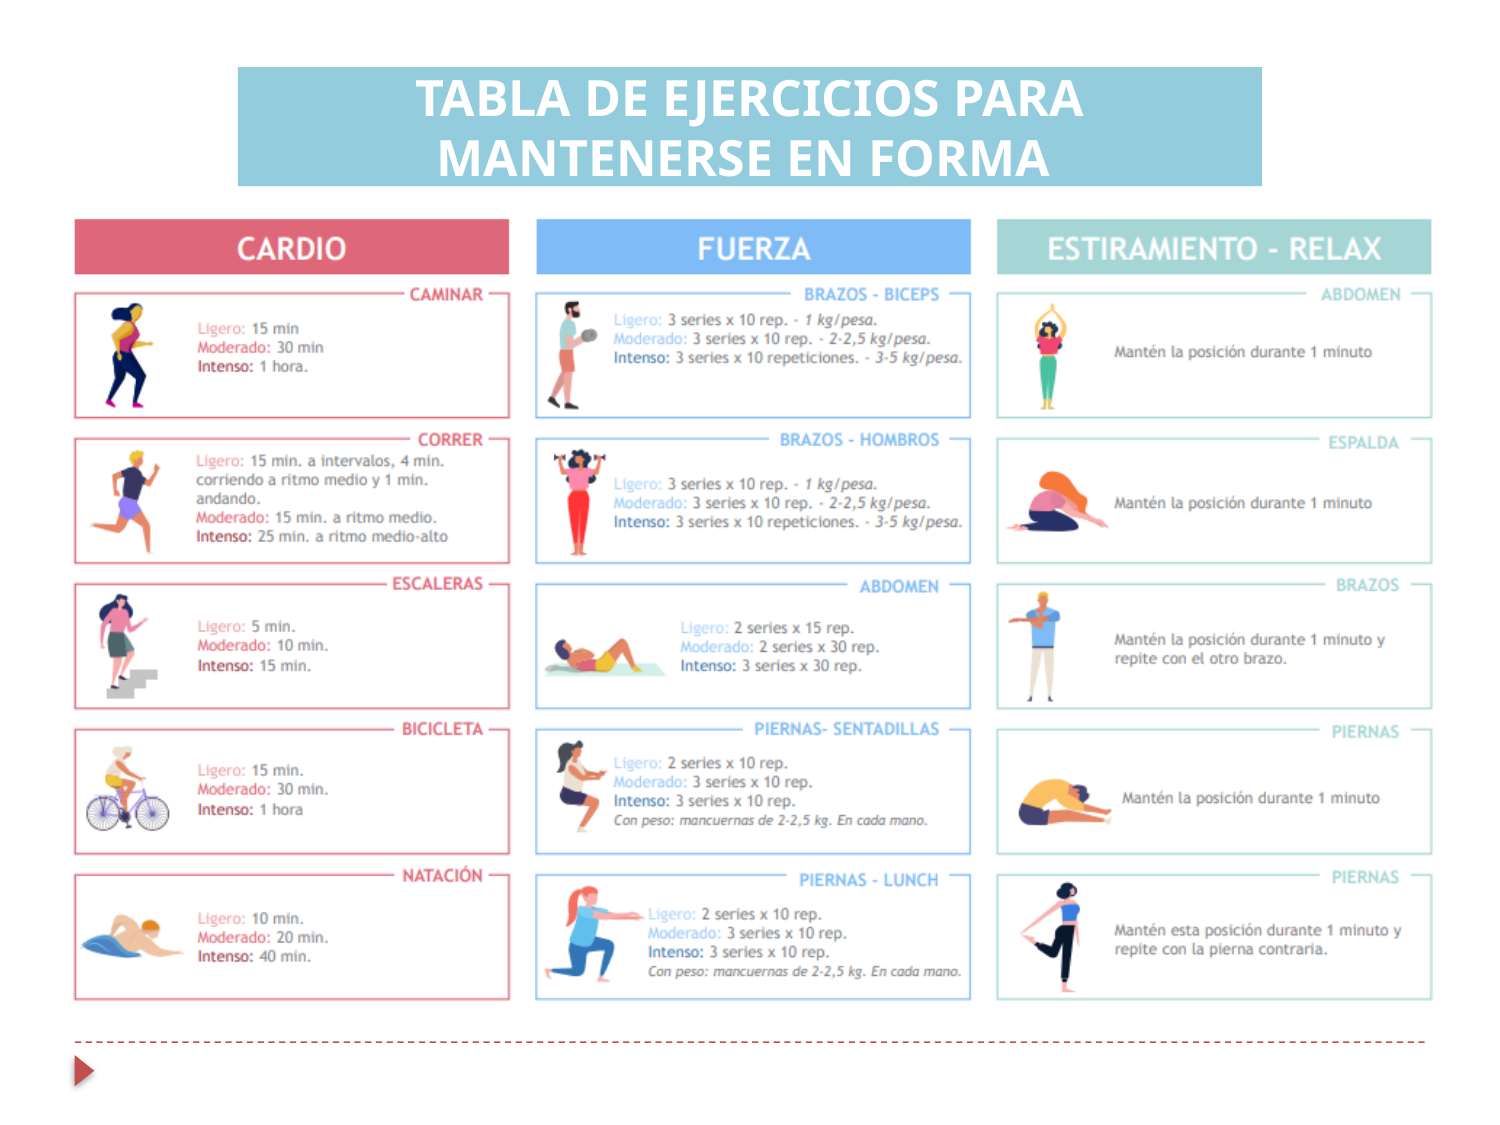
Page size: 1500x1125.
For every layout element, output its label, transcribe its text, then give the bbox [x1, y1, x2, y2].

picture [23, 210, 1477, 1027]
text_box TABLA DE EJERCICIOS PARA MANTENERSE EN FORMA [236, 66, 1264, 188]
